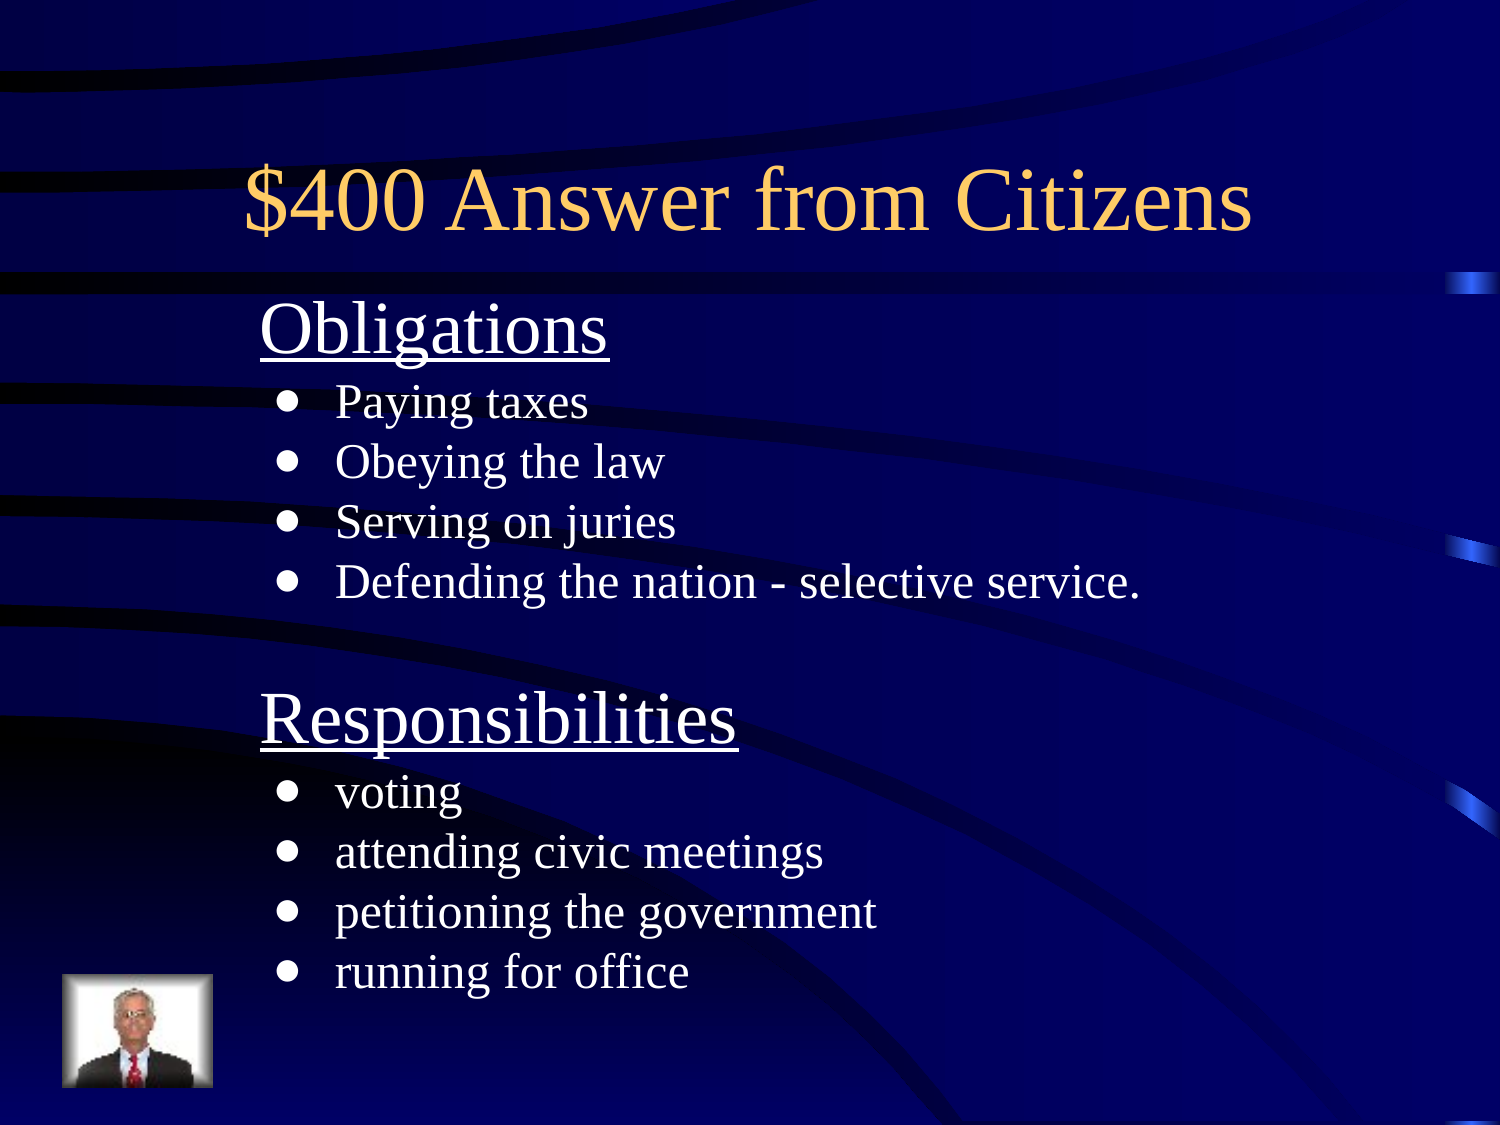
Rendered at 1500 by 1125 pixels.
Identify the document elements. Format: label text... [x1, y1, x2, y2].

picture [62, 974, 213, 1088]
text_box Obligations Paying taxes Obeying the law Serving on juries Defending the nation - selective service. Responsibilities voting attending civic meetings petitioning the government running for office [244, 271, 1291, 676]
title $400 Answer from Citizens [112, 99, 1388, 288]
